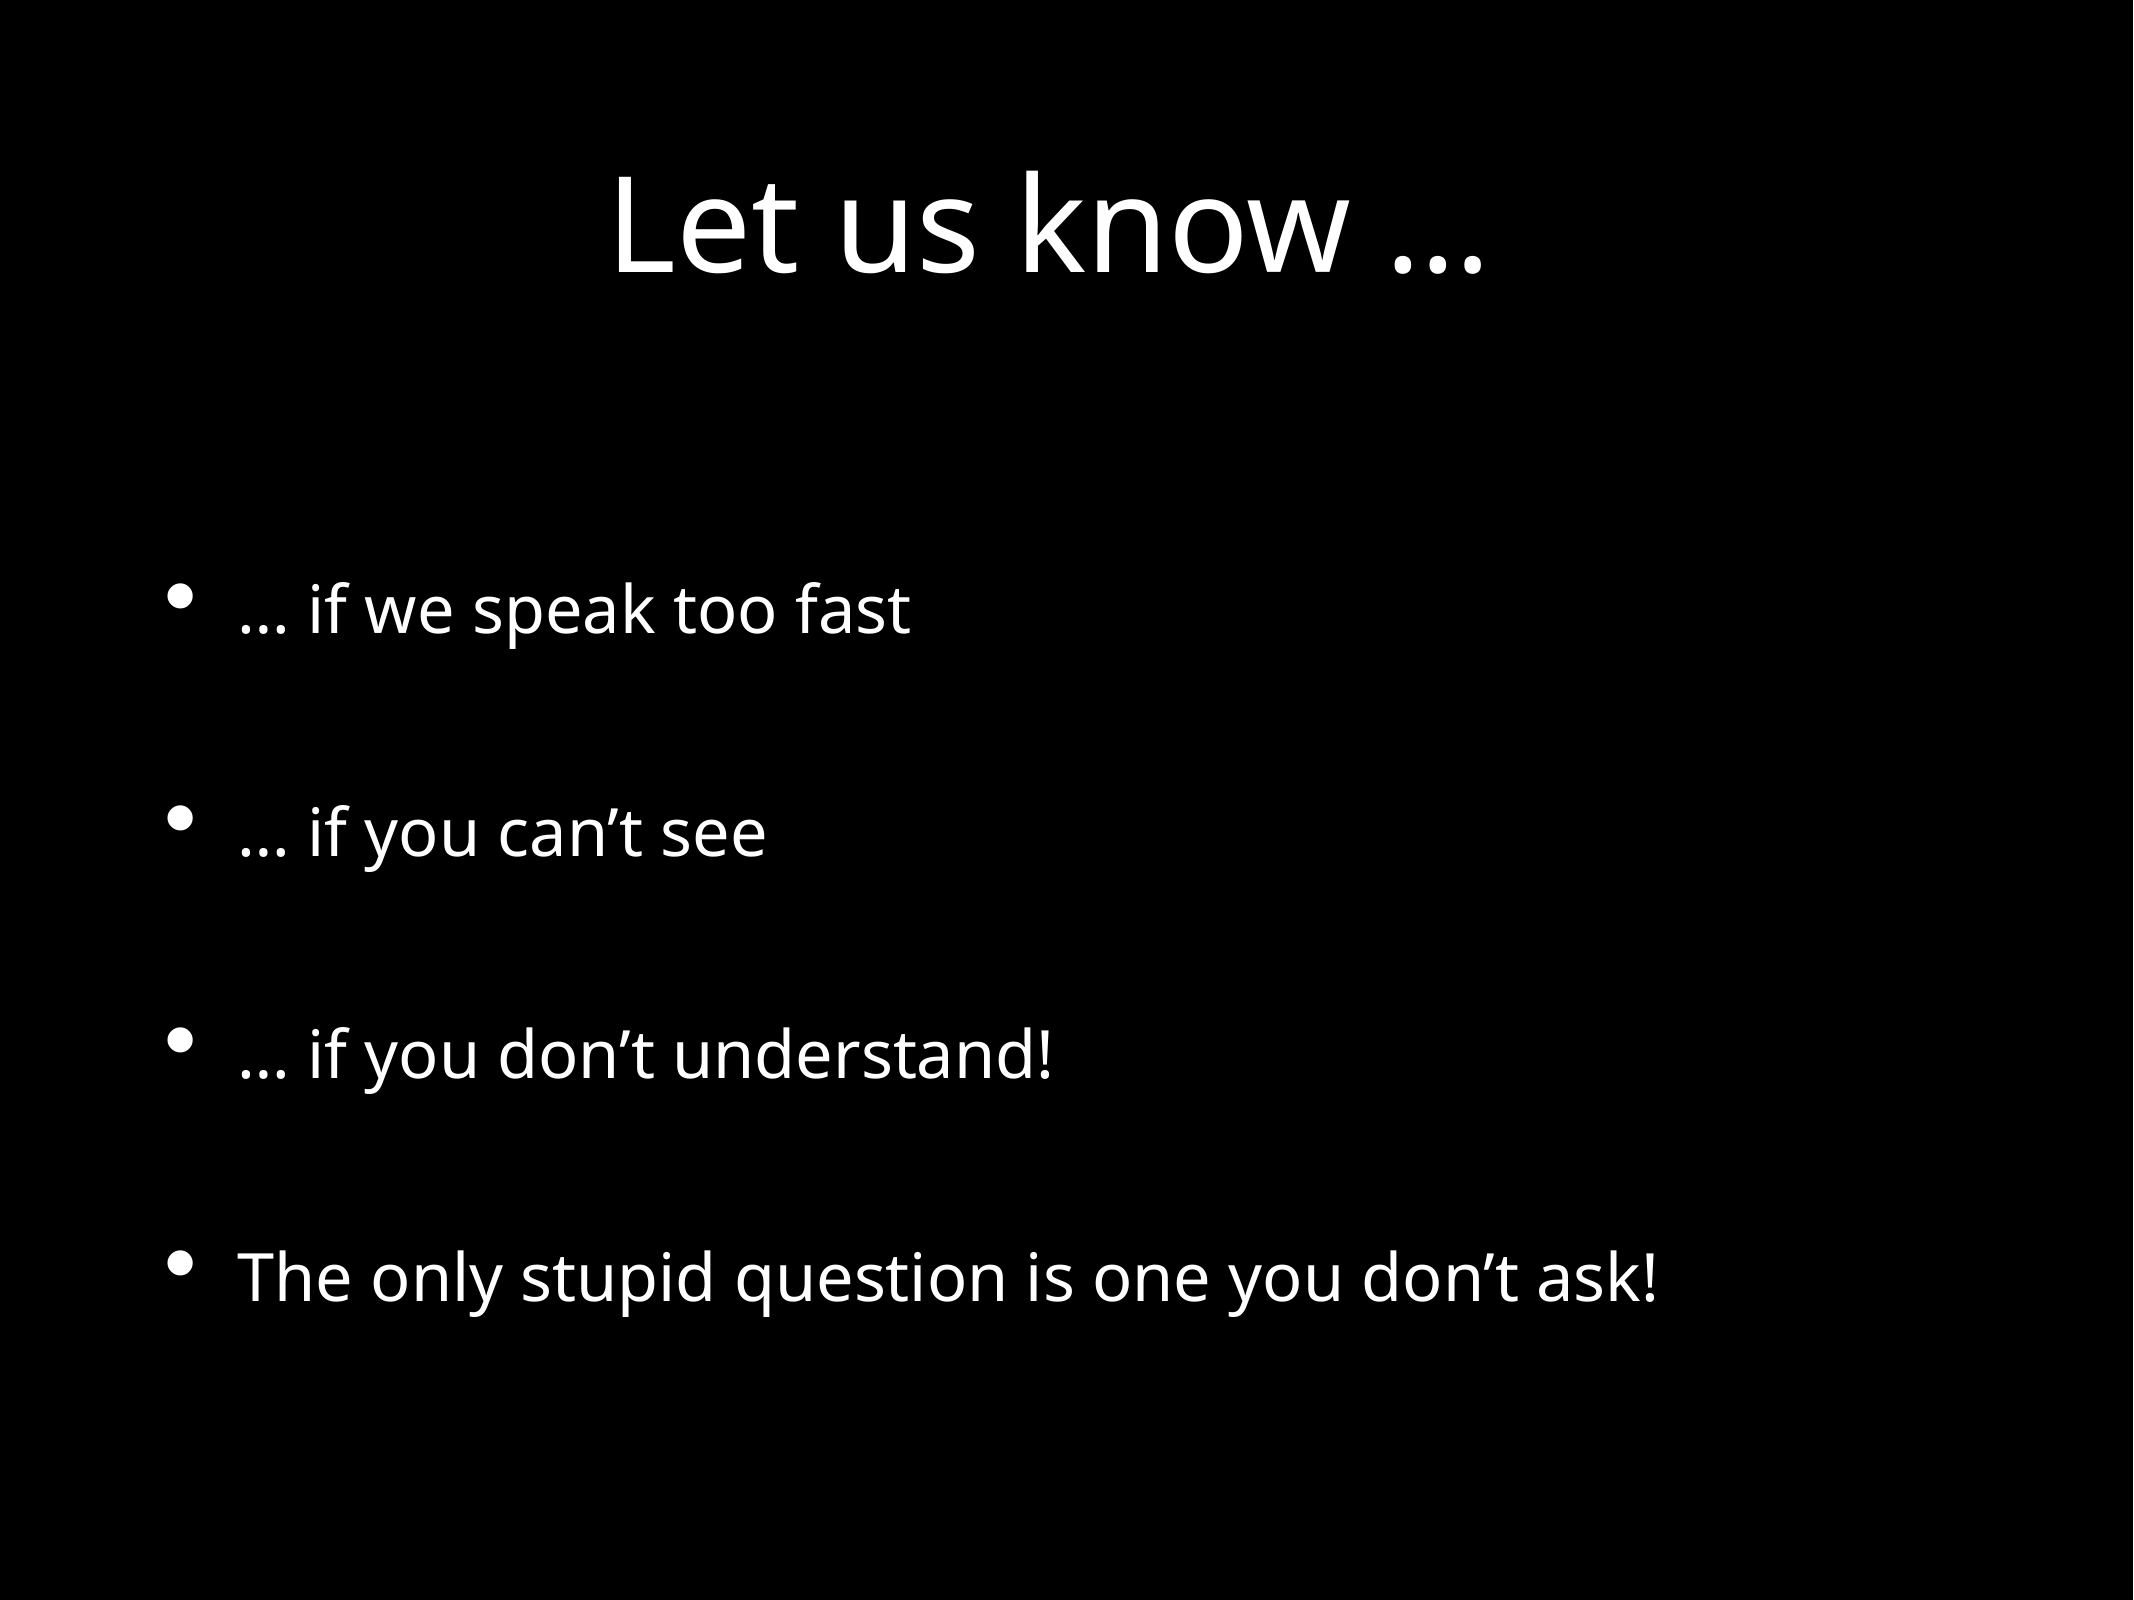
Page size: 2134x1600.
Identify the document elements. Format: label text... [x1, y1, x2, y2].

list … if we speak too fast … if you can’t see … if you don’t understand! The only stupid question is one you don’t ask! [155, 424, 1978, 1457]
title Let us know … [155, 41, 1978, 397]
